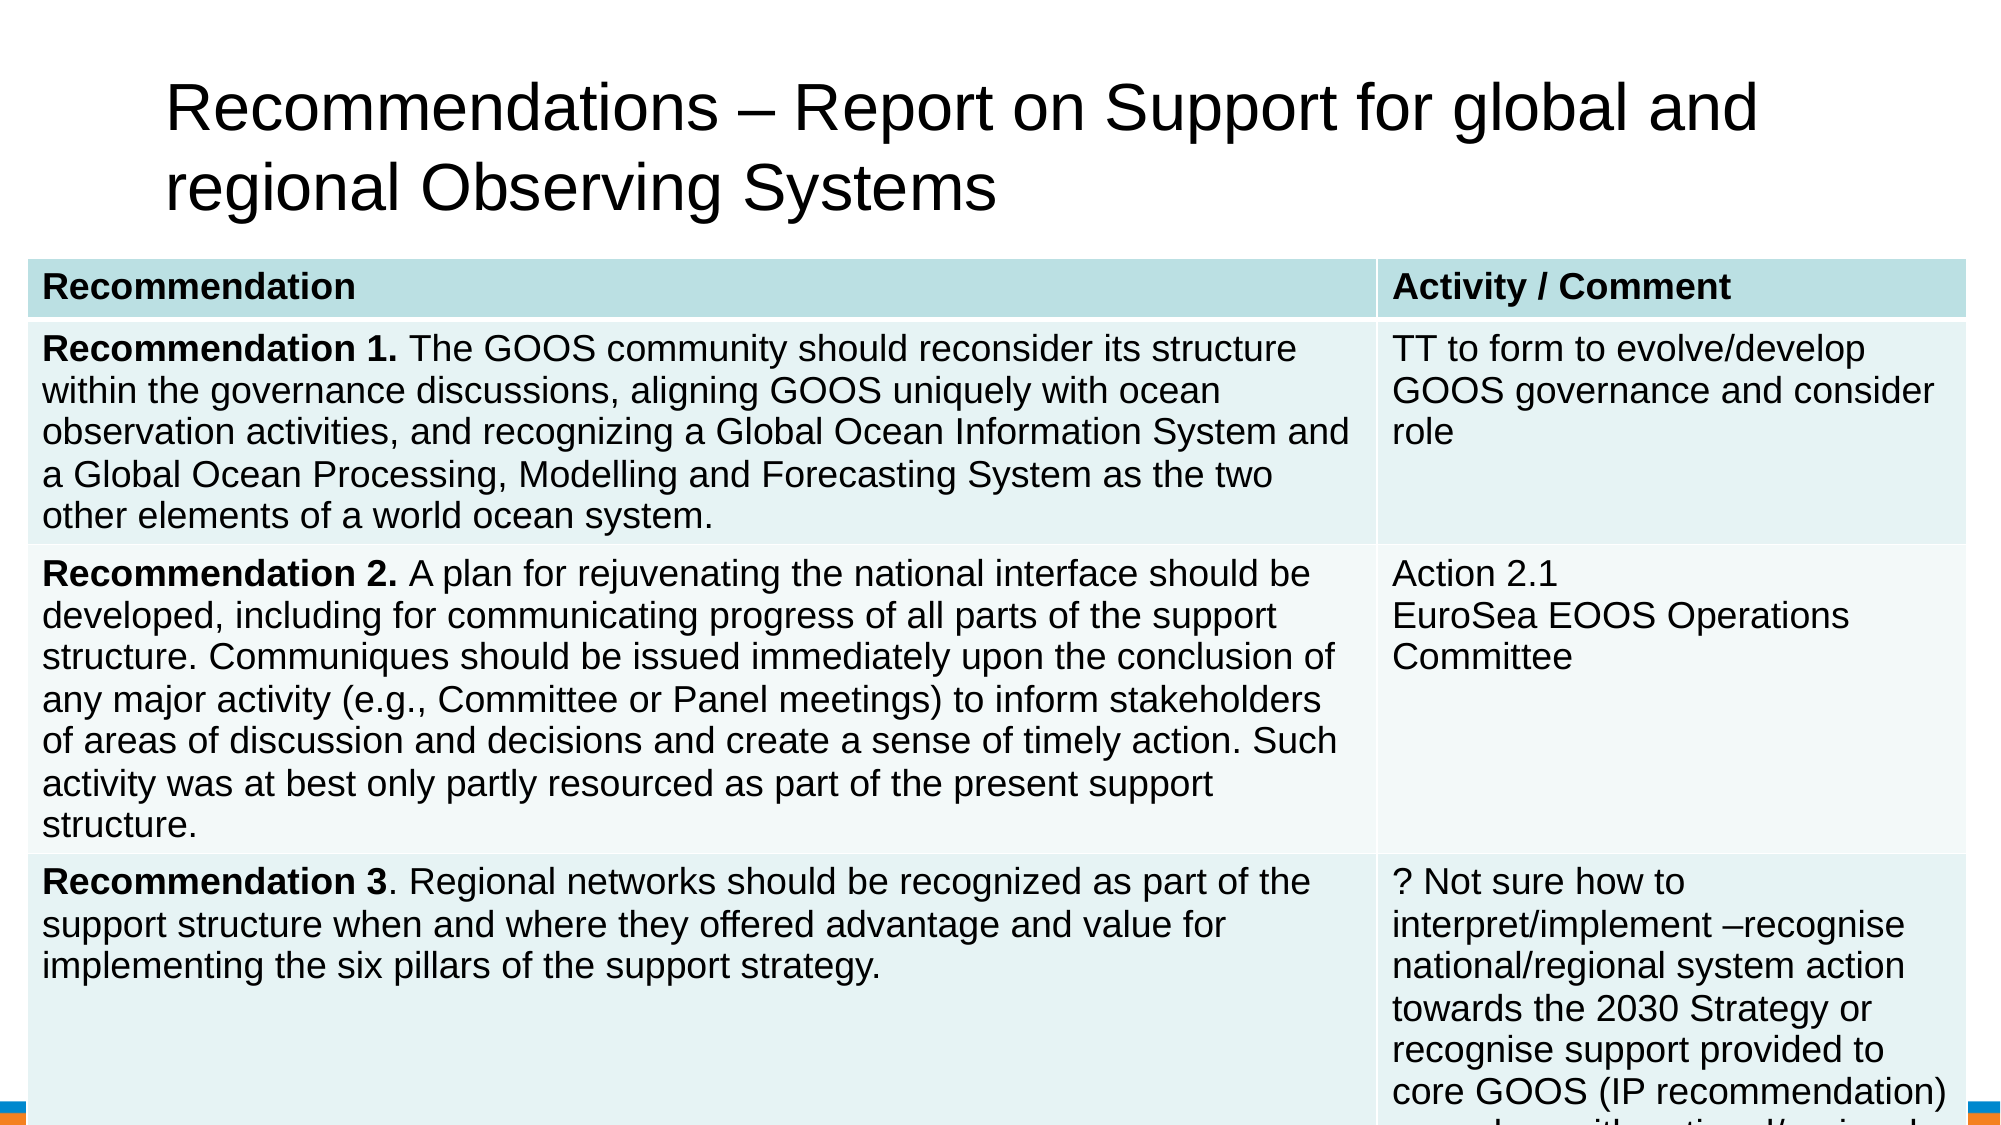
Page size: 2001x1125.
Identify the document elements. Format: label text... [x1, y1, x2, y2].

picture [0, 0, 2001, 1101]
table_cell Recommendation 2. A plan for rejuvenating the national interface should be developed, including for communicating progress of all parts of the support structure. Communiques should be issued immediately upon the conclusion of any major activity (e.g., Committee or Panel meetings) to inform stakeholders of areas of discussion and decisions and create a sense of timely action. Such activity was at best only partly resourced as part of the present support structure. [28, 545, 1376, 853]
table_cell Recommendation 3. Regional networks should be recognized as part of the support structure when and where they offered advantage and value for implementing the six pillars of the support strategy. [28, 854, 1376, 1125]
table_cell Action 2.1 EuroSea EOOS Operations Committee [1378, 545, 1966, 853]
title Recommendations – Report on Support for global and regional Observing Systems [150, 50, 1937, 238]
table_cell ? Not sure how to interpret/implement –recognise national/regional system action towards the 2030 Strategy or recognise support provided to core GOOS (IP recommendation) – explore with national/regional systems? [1378, 854, 1966, 1125]
table_cell TT to form to evolve/develop GOOS governance and consider role [1378, 322, 1966, 544]
table_cell Recommendation 1. The GOOS community should reconsider its structure within the governance discussions, aligning GOOS uniquely with ocean observation activities, and recognizing a Global Ocean Information System and a Global Ocean Processing, Modelling and Forecasting System as the two other elements of a world ocean system. [28, 322, 1376, 544]
picture [0, 1113, 26, 1125]
table_header Activity / Comment [1378, 259, 1966, 317]
table_header Recommendation [28, 259, 1376, 317]
picture [1968, 1113, 2001, 1125]
